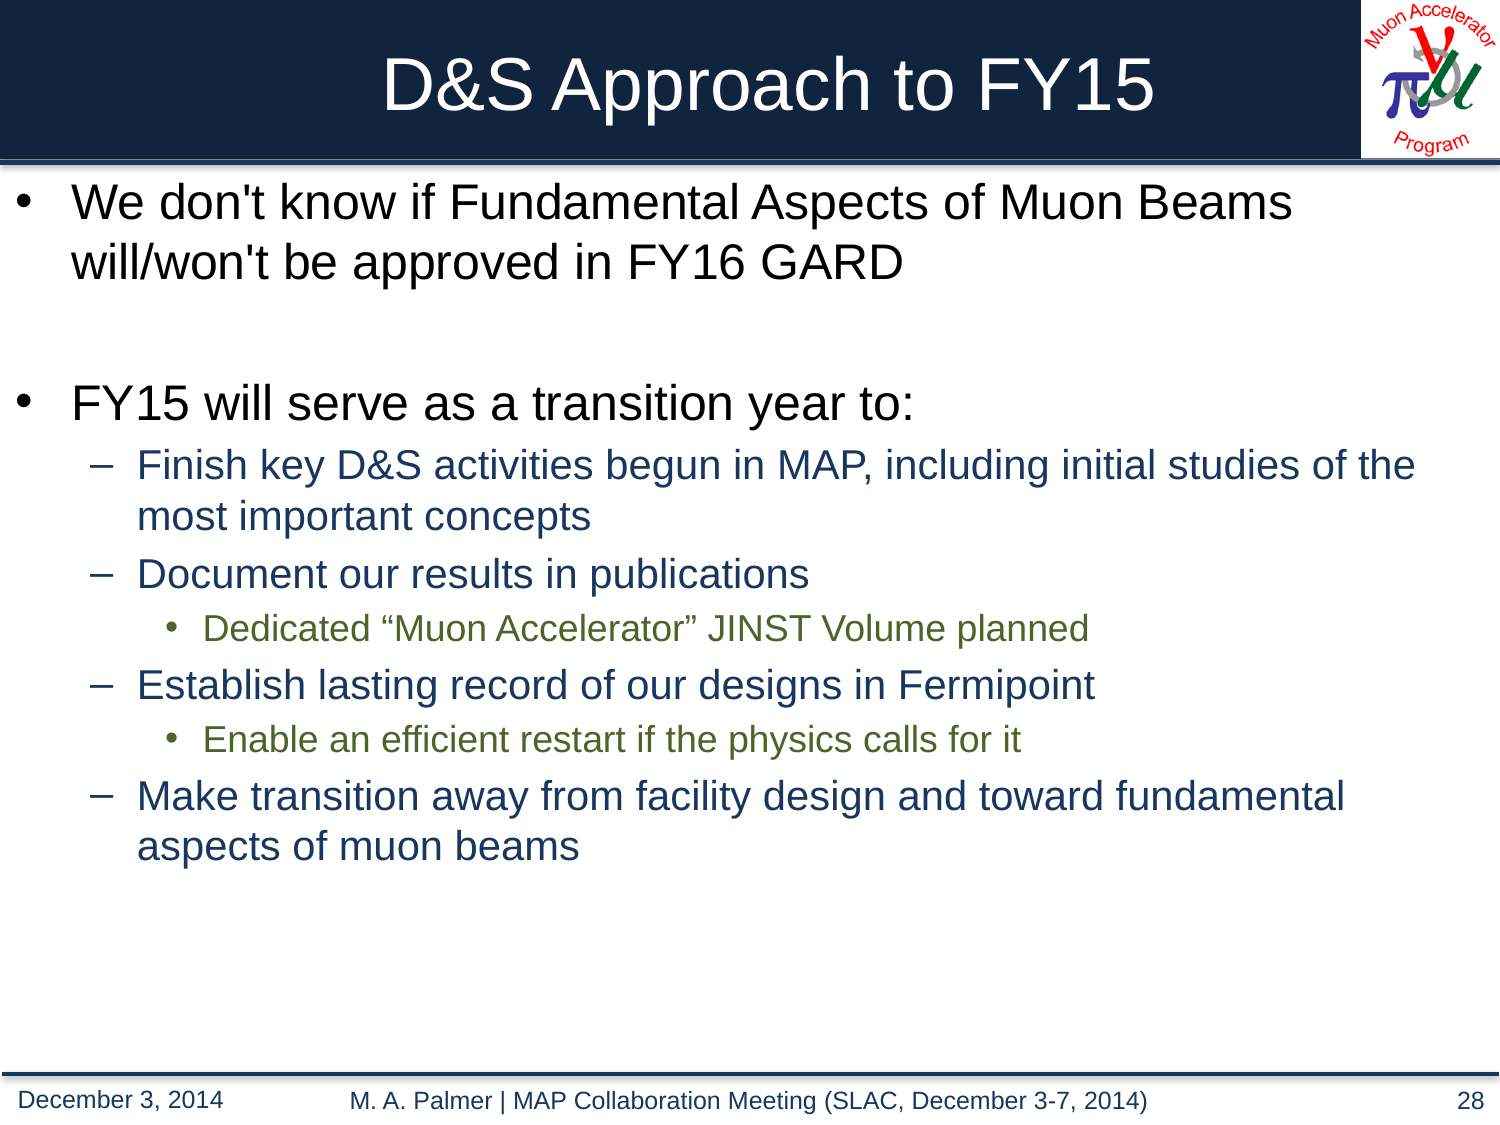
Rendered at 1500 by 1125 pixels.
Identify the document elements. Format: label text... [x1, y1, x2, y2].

slide_number 28 [1215, 1074, 1500, 1125]
title D&S Approach to FY15 [181, 0, 1357, 162]
list We don't know if Fundamental Aspects of Muon Beams will/won't be approved in FY16 GARD FY15 will serve as a transition year to: Finish key D&S activities begun in MAP, including initial studies of the most important concepts Document our results in publications Dedicated “Muon Accelerator” JINST Volume planned Establish lasting record of our designs in Fermipoint Enable an efficient restart if the physics calls for it Make transition away from facility design and toward fundamental aspects of muon beams [0, 162, 1500, 1075]
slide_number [2, 1075, 288, 1123]
footer M. A. Palmer | MAP Collaboration Meeting (SLAC, December 3-7, 2014) [284, 1074, 1215, 1125]
picture [1360, 0, 1500, 159]
